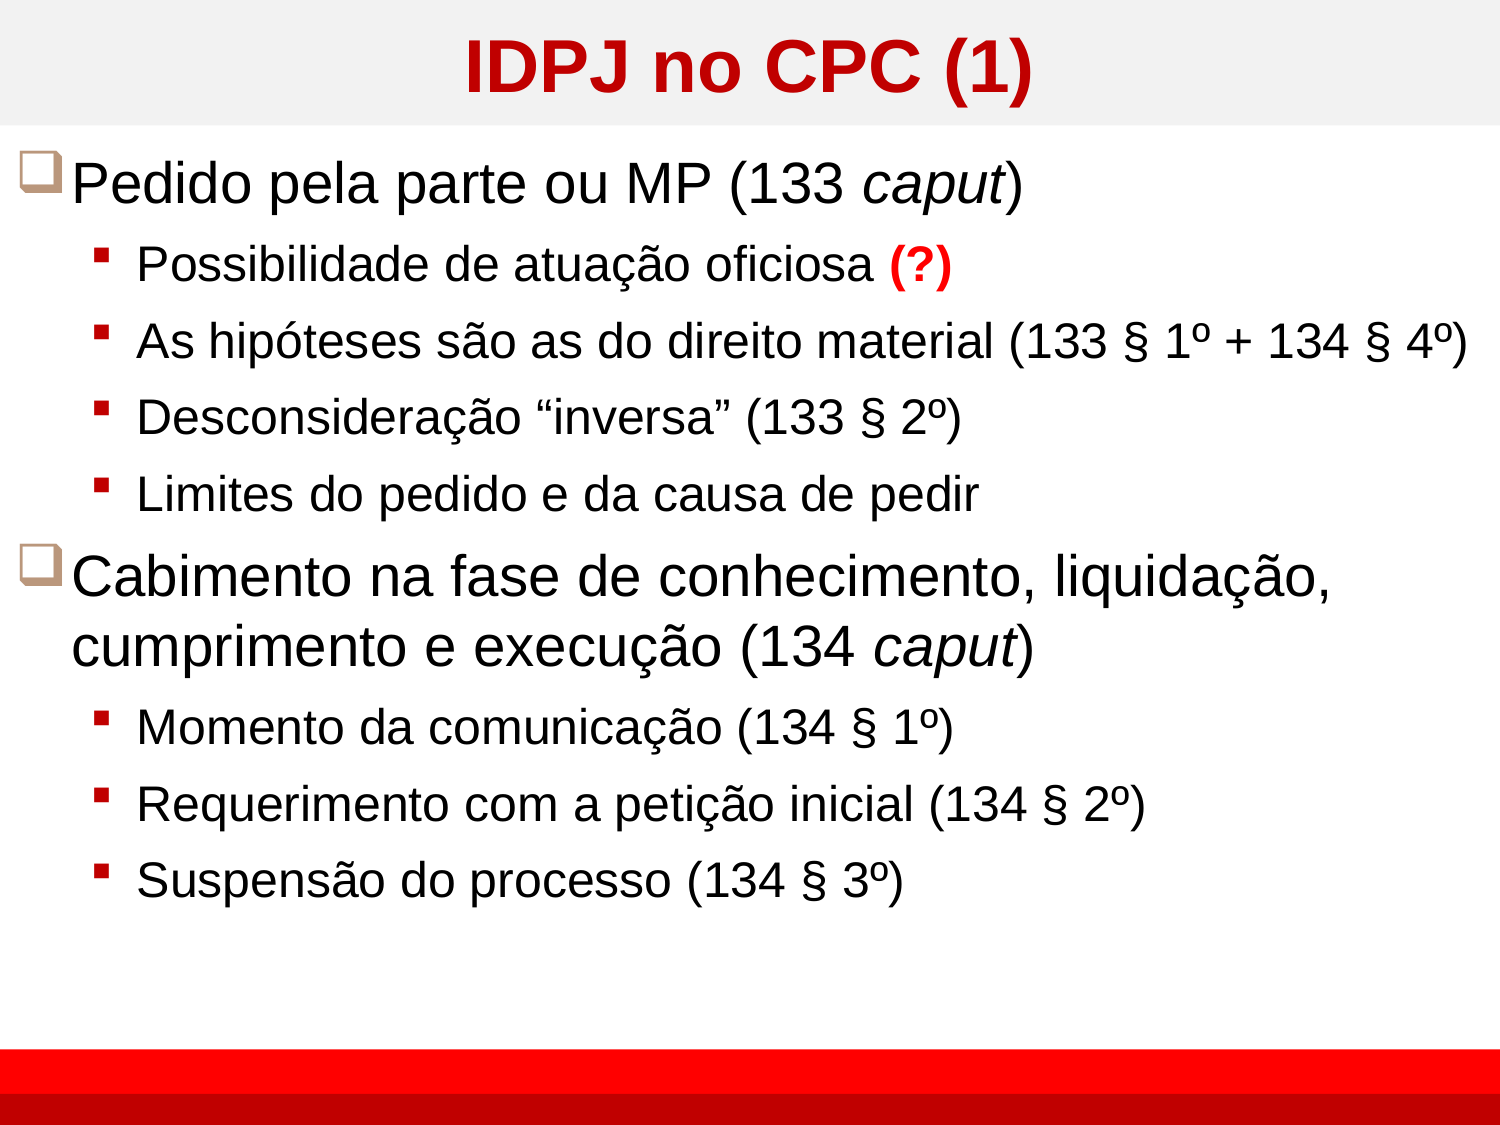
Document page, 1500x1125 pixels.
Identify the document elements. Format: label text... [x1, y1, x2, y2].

title IDPJ no CPC (1) [0, 0, 1500, 126]
list Pedido pela parte ou MP (133 caput) Possibilidade de atuação oficiosa (?) As hipóteses são as do direito material (133 § 1º + 134 § 4º) Desconsideração “inversa” (133 § 2º) Limites do pedido e da causa de pedir Cabimento na fase de conhecimento, liquidação, cumprimento e execução (134 caput) Momento da comunicação (134 § 1º) Requerimento com a petição inicial (134 § 2º) Suspensão do processo (134 § 3º) [0, 137, 1499, 1038]
text_box [0, 1047, 1500, 1092]
text_box [0, 1092, 1500, 1125]
